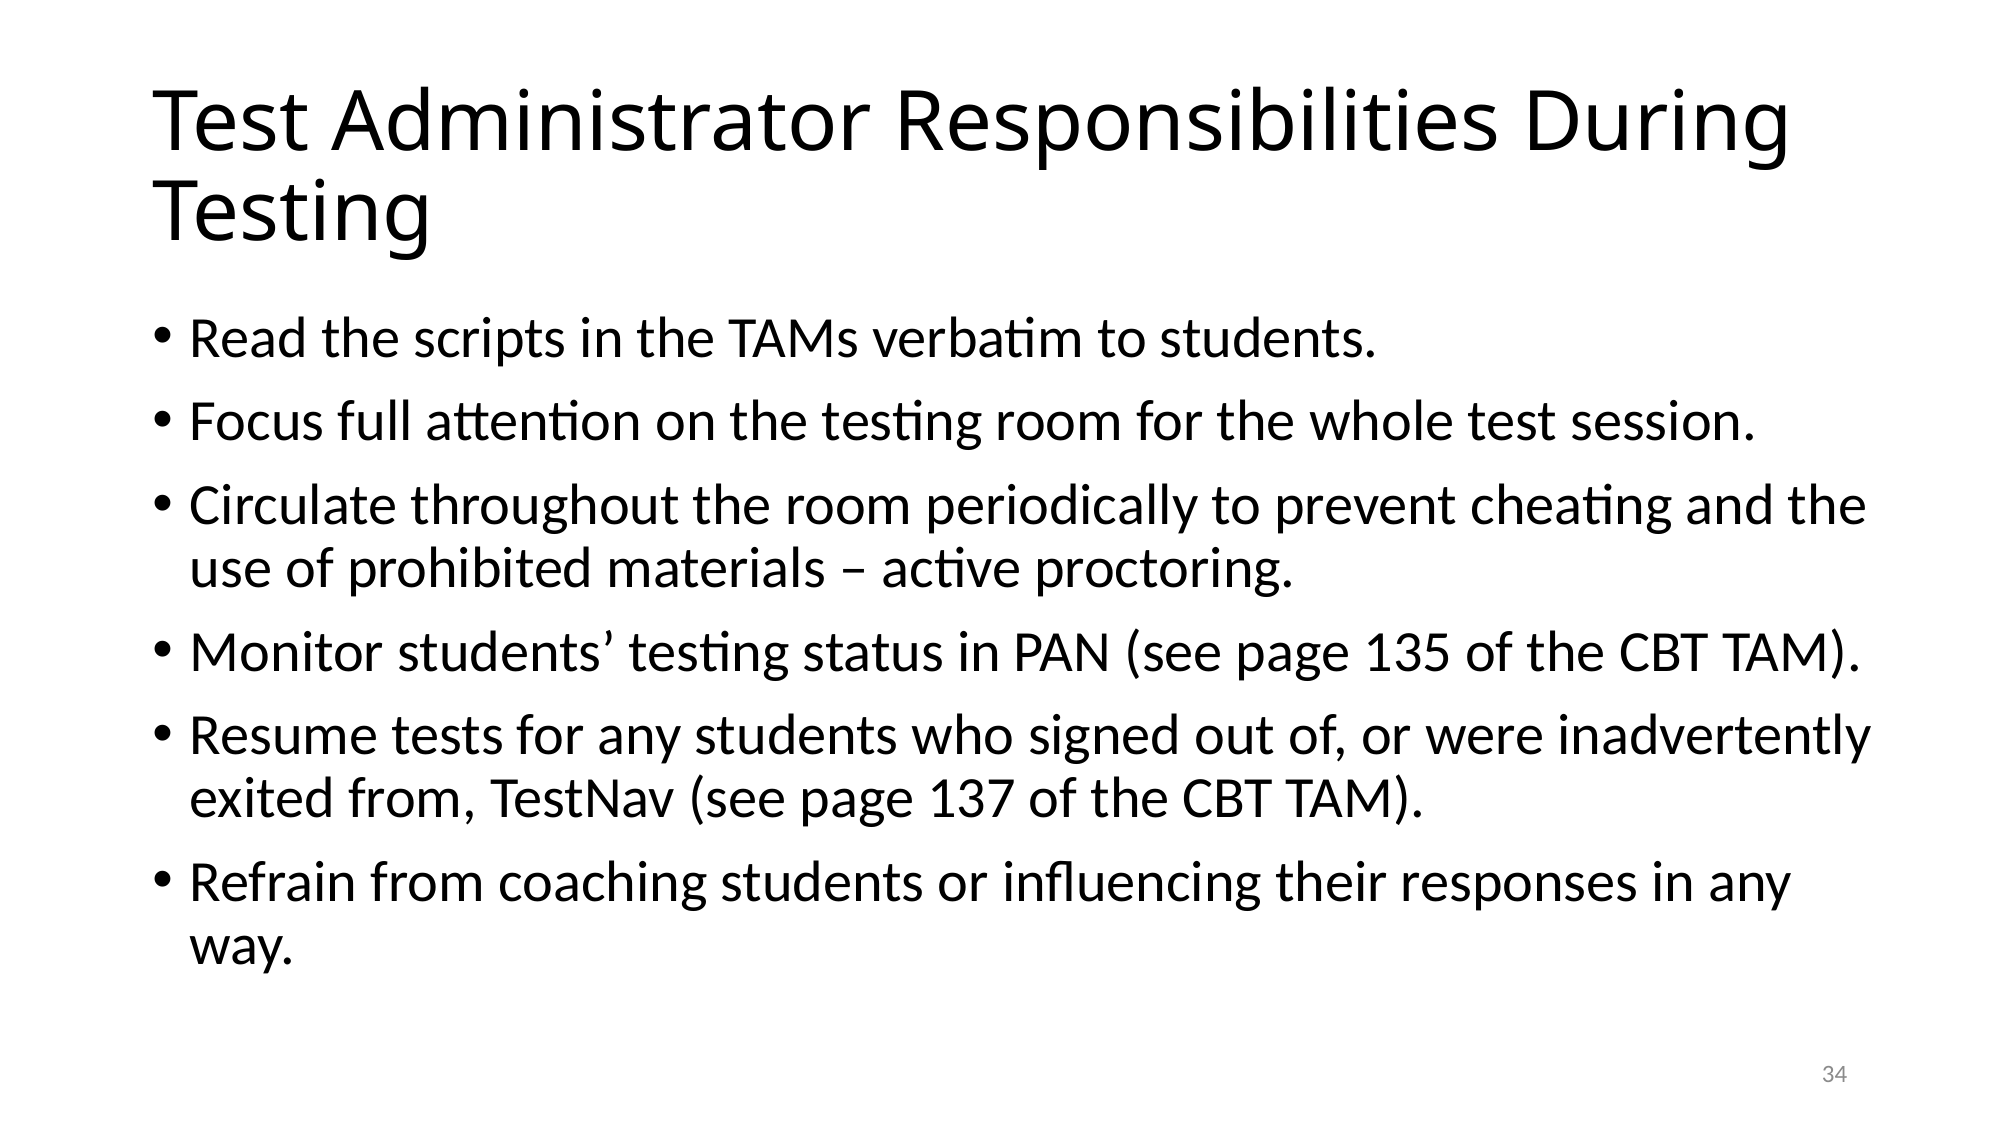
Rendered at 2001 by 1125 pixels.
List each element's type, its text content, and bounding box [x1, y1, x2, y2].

list Read the scripts in the TAMs verbatim to students. Focus full attention on the testing room for the whole test session. Circulate throughout the room periodically to prevent cheating and the use of prohibited materials – active proctoring. Monitor students’ testing status in PAN (see page 135 of the CBT TAM). Resume tests for any students who signed out of, or were inadvertently exited from, TestNav (see page 137 of the CBT TAM). Refrain from coaching students or influencing their responses in any way. [137, 299, 1925, 1039]
title Test Administrator Responsibilities During Testing [137, 59, 1863, 278]
slide_number 33 [1412, 1042, 1863, 1103]
